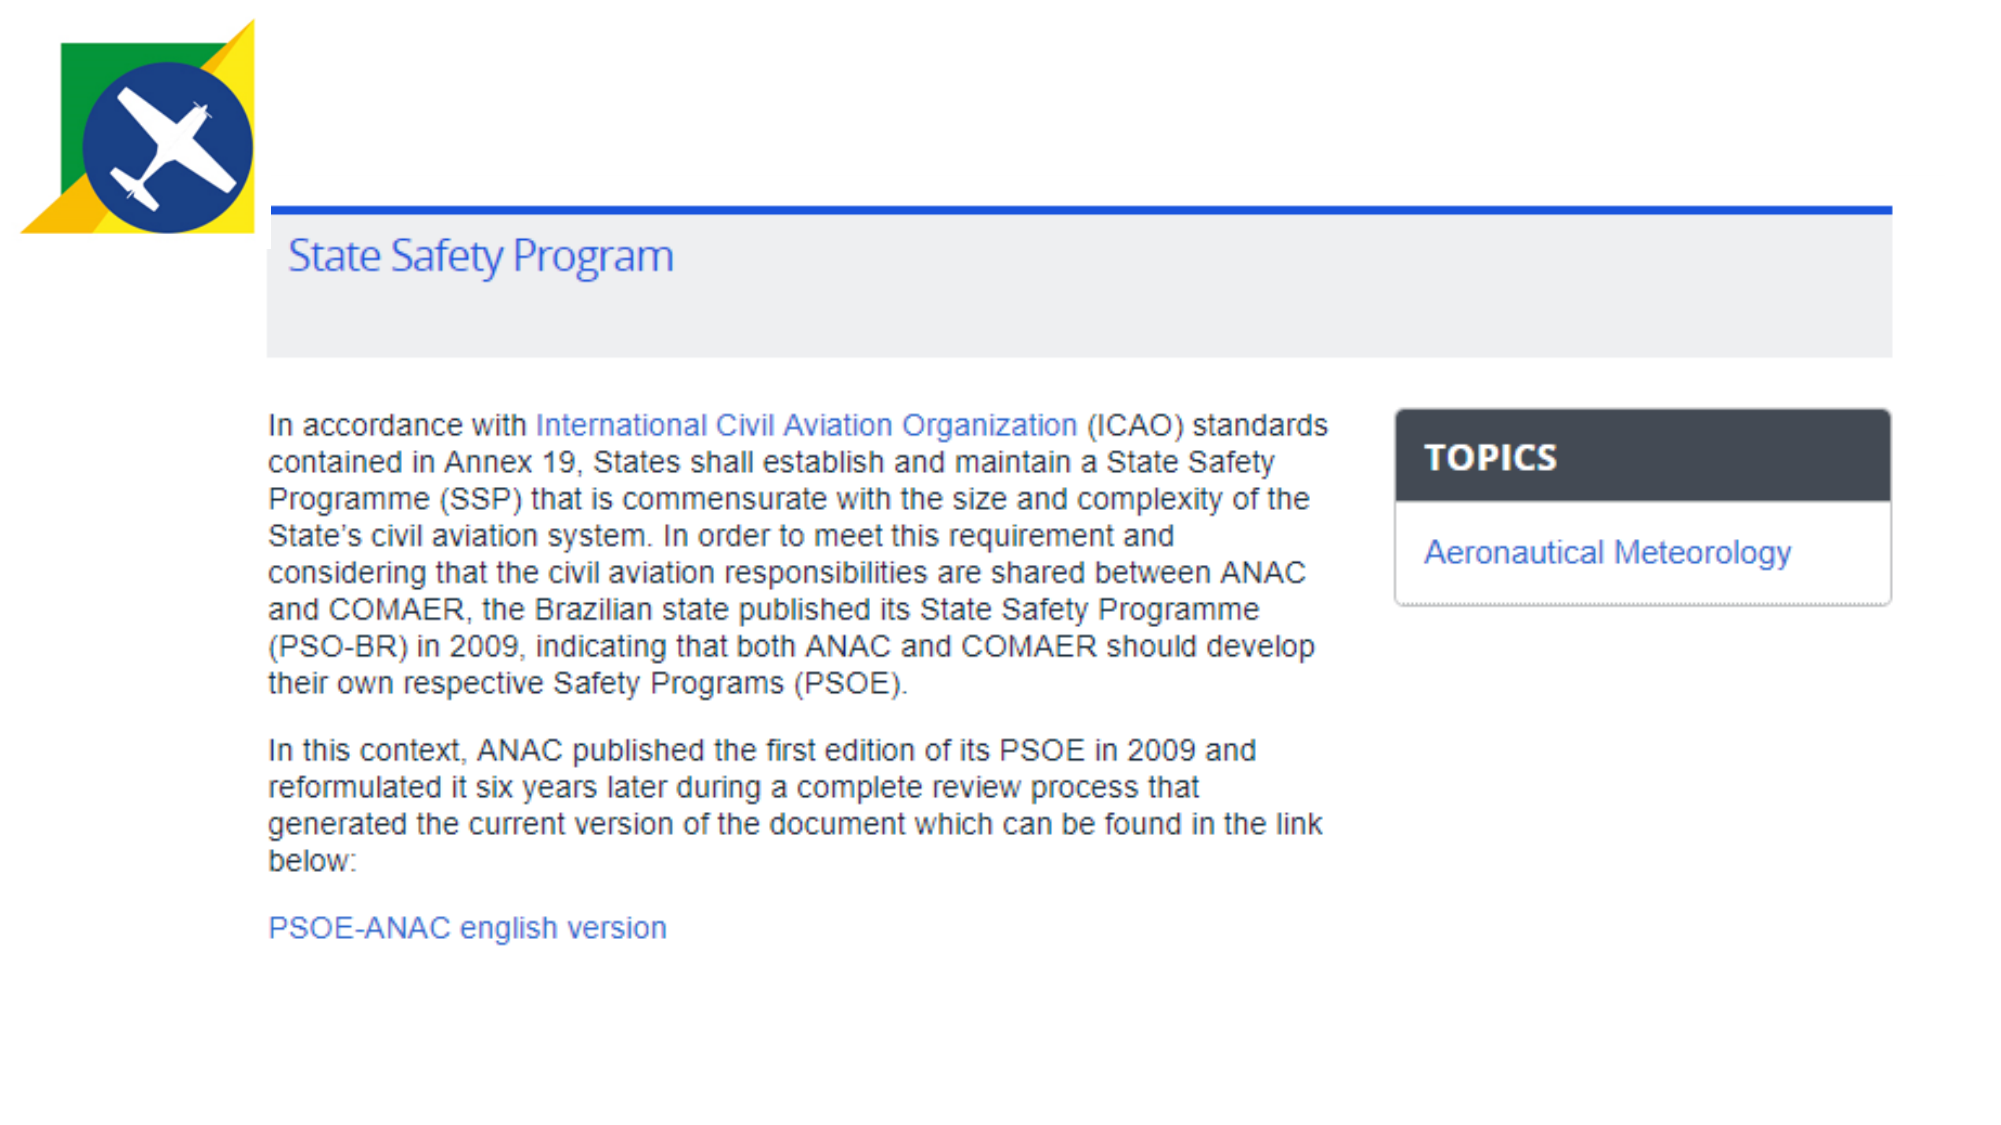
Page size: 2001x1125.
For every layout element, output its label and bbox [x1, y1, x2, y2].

picture [0, 0, 1945, 1030]
